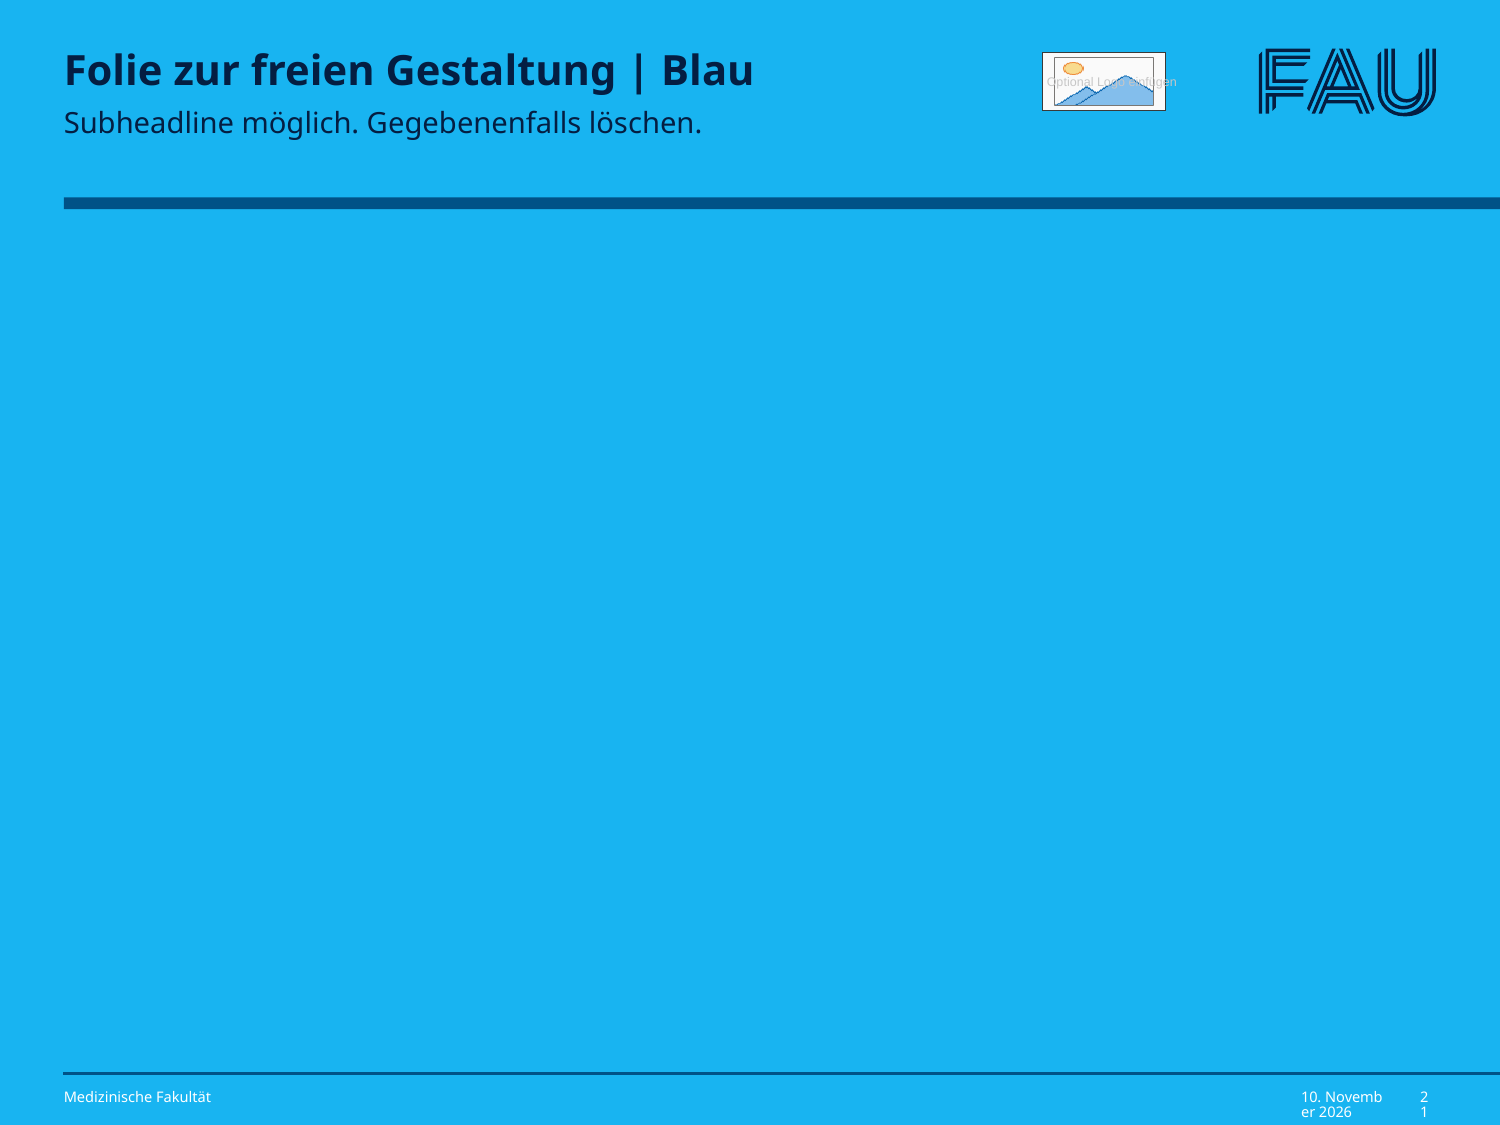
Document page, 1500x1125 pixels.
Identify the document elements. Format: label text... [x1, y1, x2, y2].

title Folie zur freien Gestaltung | Blau [63, 49, 906, 95]
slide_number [1300, 1088, 1387, 1106]
footer Medizinische Fakultät [63, 1088, 737, 1106]
slide_number 21 [1420, 1088, 1437, 1106]
picture [1037, 49, 1171, 113]
list Subheadline möglich. Gegebenenfalls löschen. [63, 100, 906, 137]
